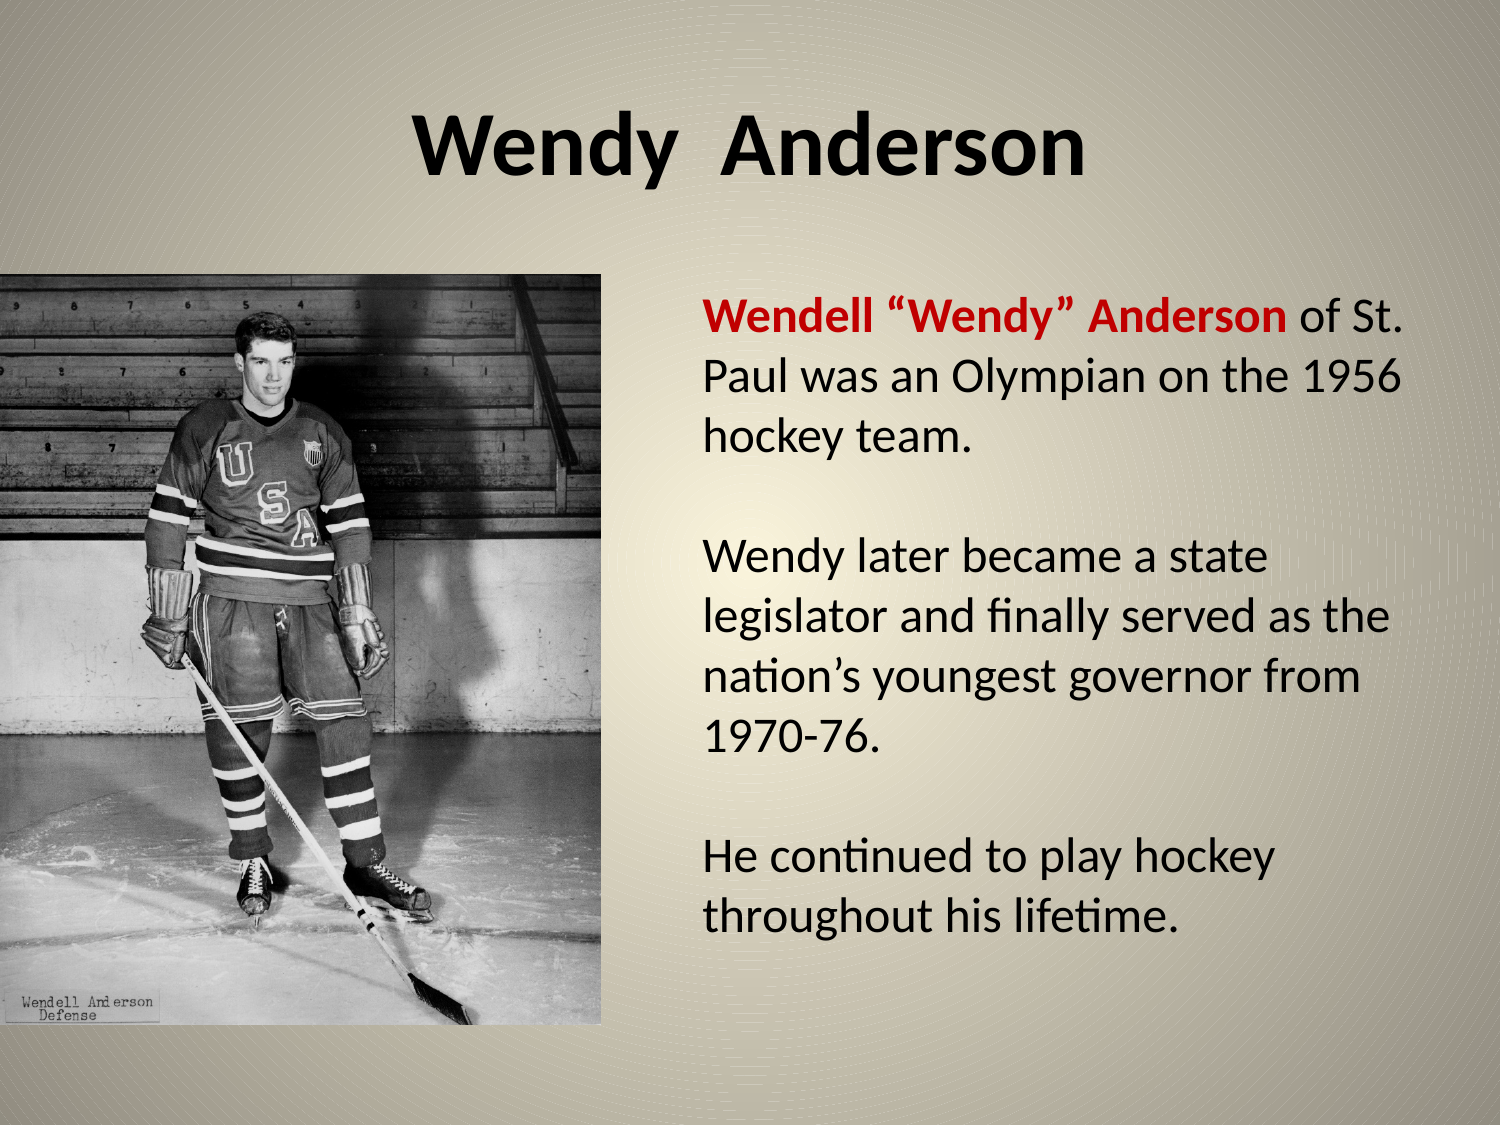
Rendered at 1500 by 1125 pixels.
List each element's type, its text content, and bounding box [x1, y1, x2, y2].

picture [0, 274, 601, 1026]
text_box Wendell “Wendy” Anderson of St. Paul was an Olympian on the 1956 hockey team. Wendy later became a state legislator and finally served as the nation’s youngest governor from 1970-76. He continued to play hockey throughout his lifetime. [687, 274, 1425, 950]
title Wendy Anderson [75, 45, 1425, 233]
